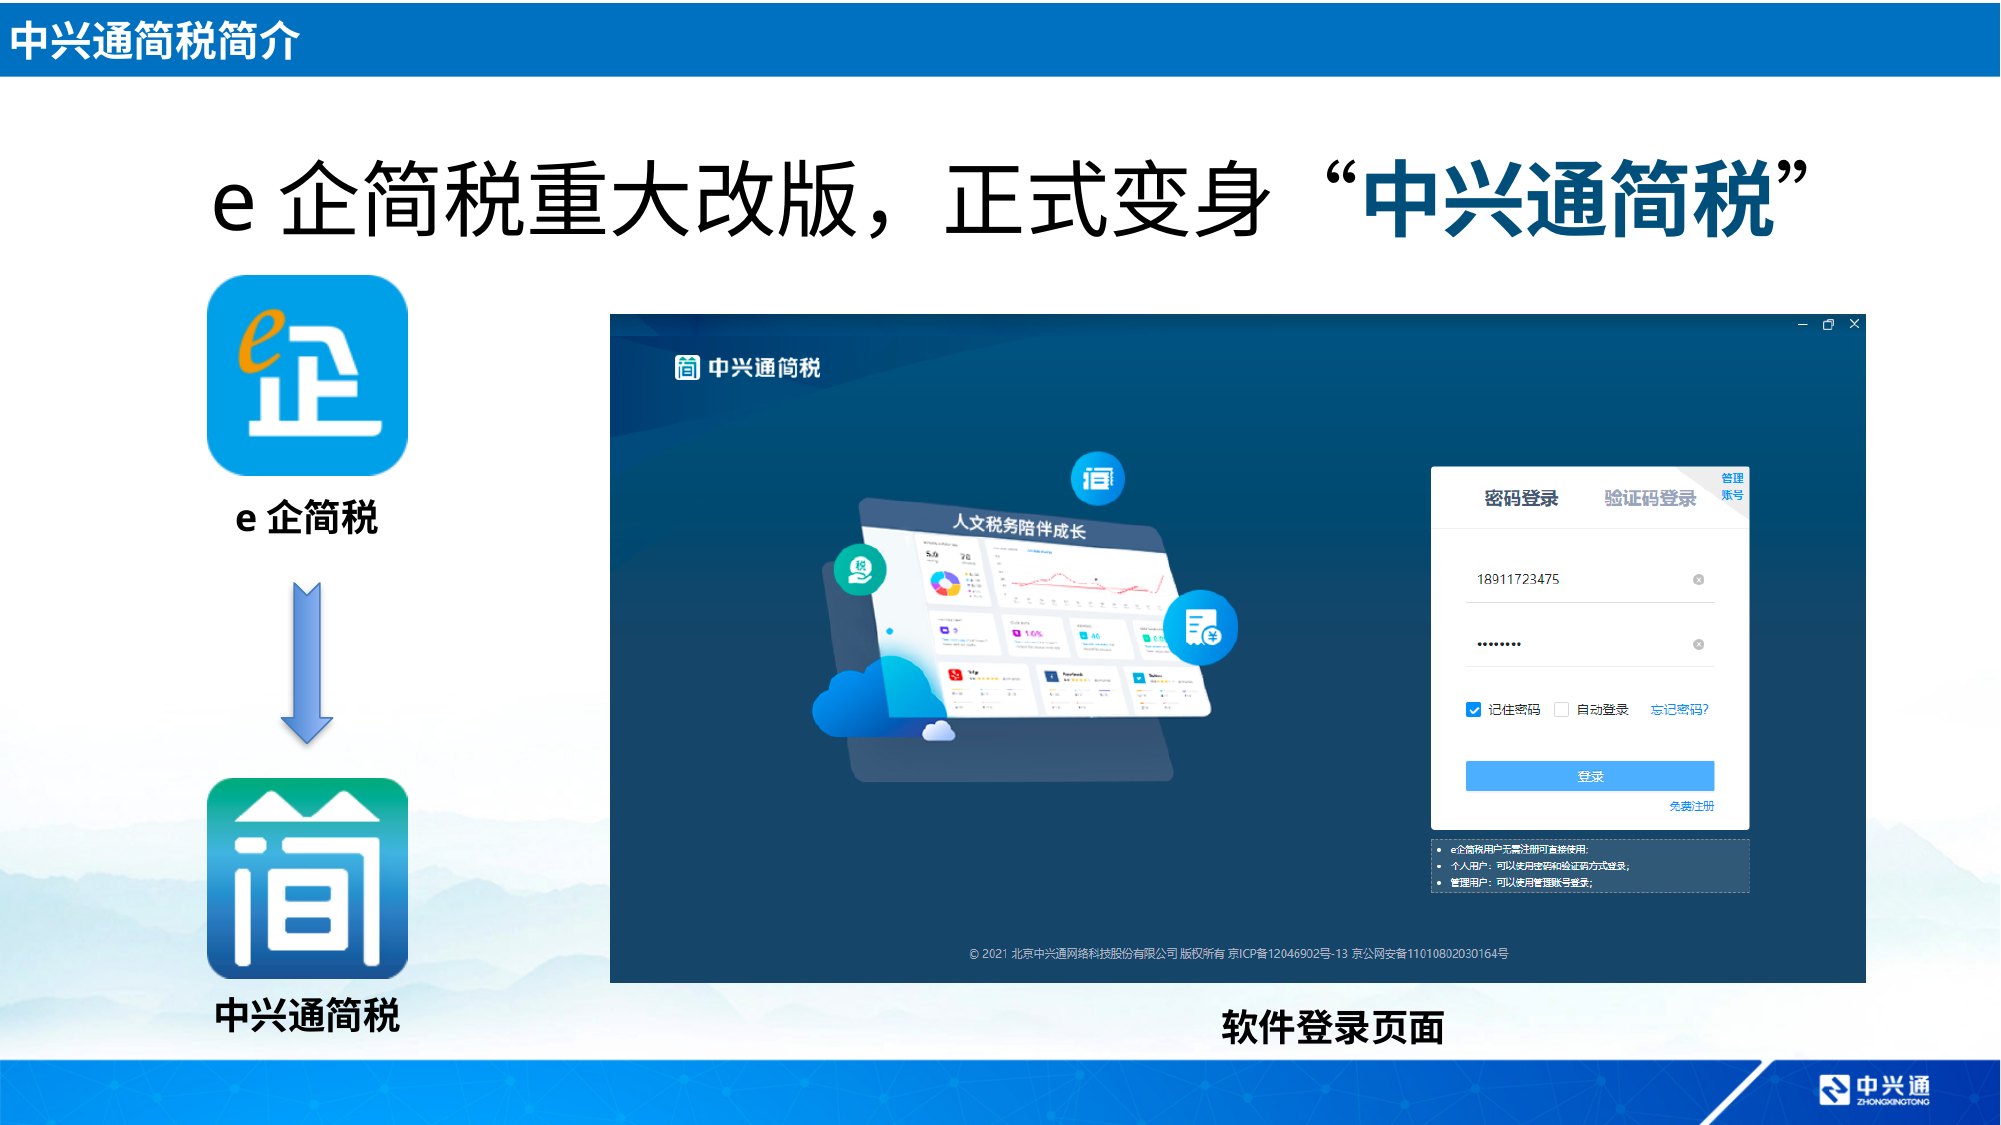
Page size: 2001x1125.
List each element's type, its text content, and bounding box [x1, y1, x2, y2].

picture [0, 0, 2001, 1125]
text_box [280, 582, 334, 744]
text_box 中兴通简税简介 [0, 1, 2000, 79]
text_box 软件登录页面 [1206, 996, 1462, 1056]
text_box e企简税重大改版，正式变身“中兴通简税” [195, 139, 1874, 300]
text_box e企简税 [220, 486, 394, 547]
text_box 中兴通简税 [198, 984, 416, 1045]
